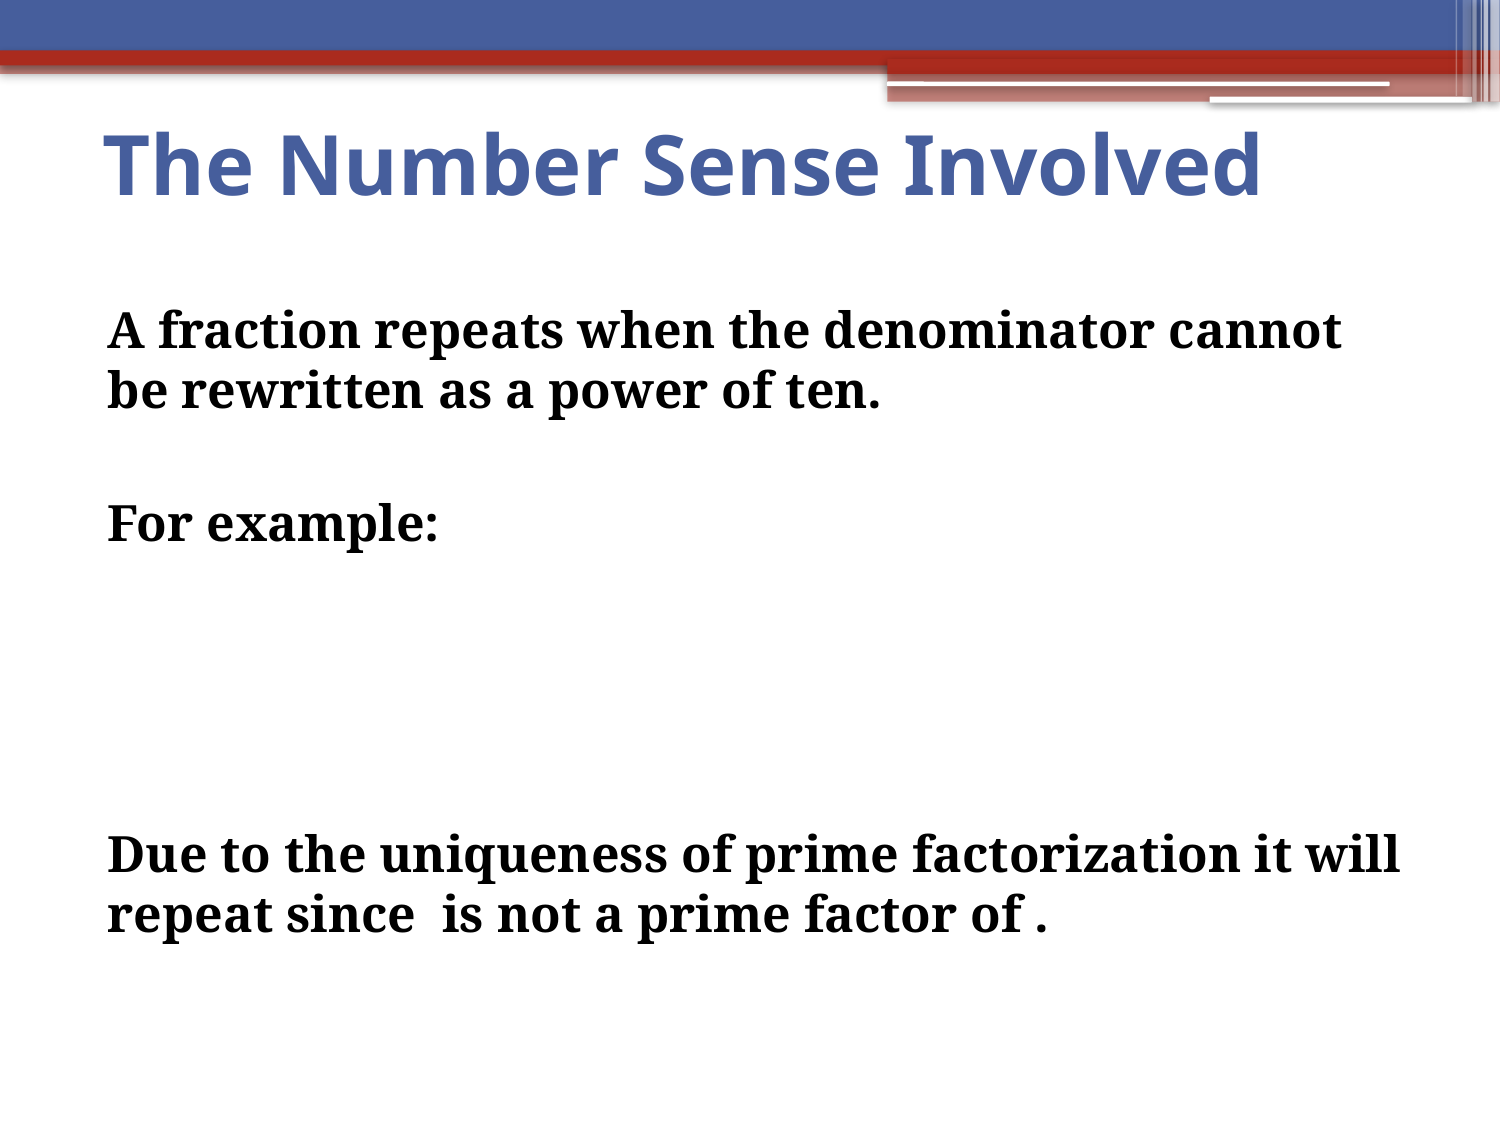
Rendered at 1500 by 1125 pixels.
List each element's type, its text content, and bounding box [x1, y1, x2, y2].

title The Number Sense Involved [87, 75, 1438, 250]
